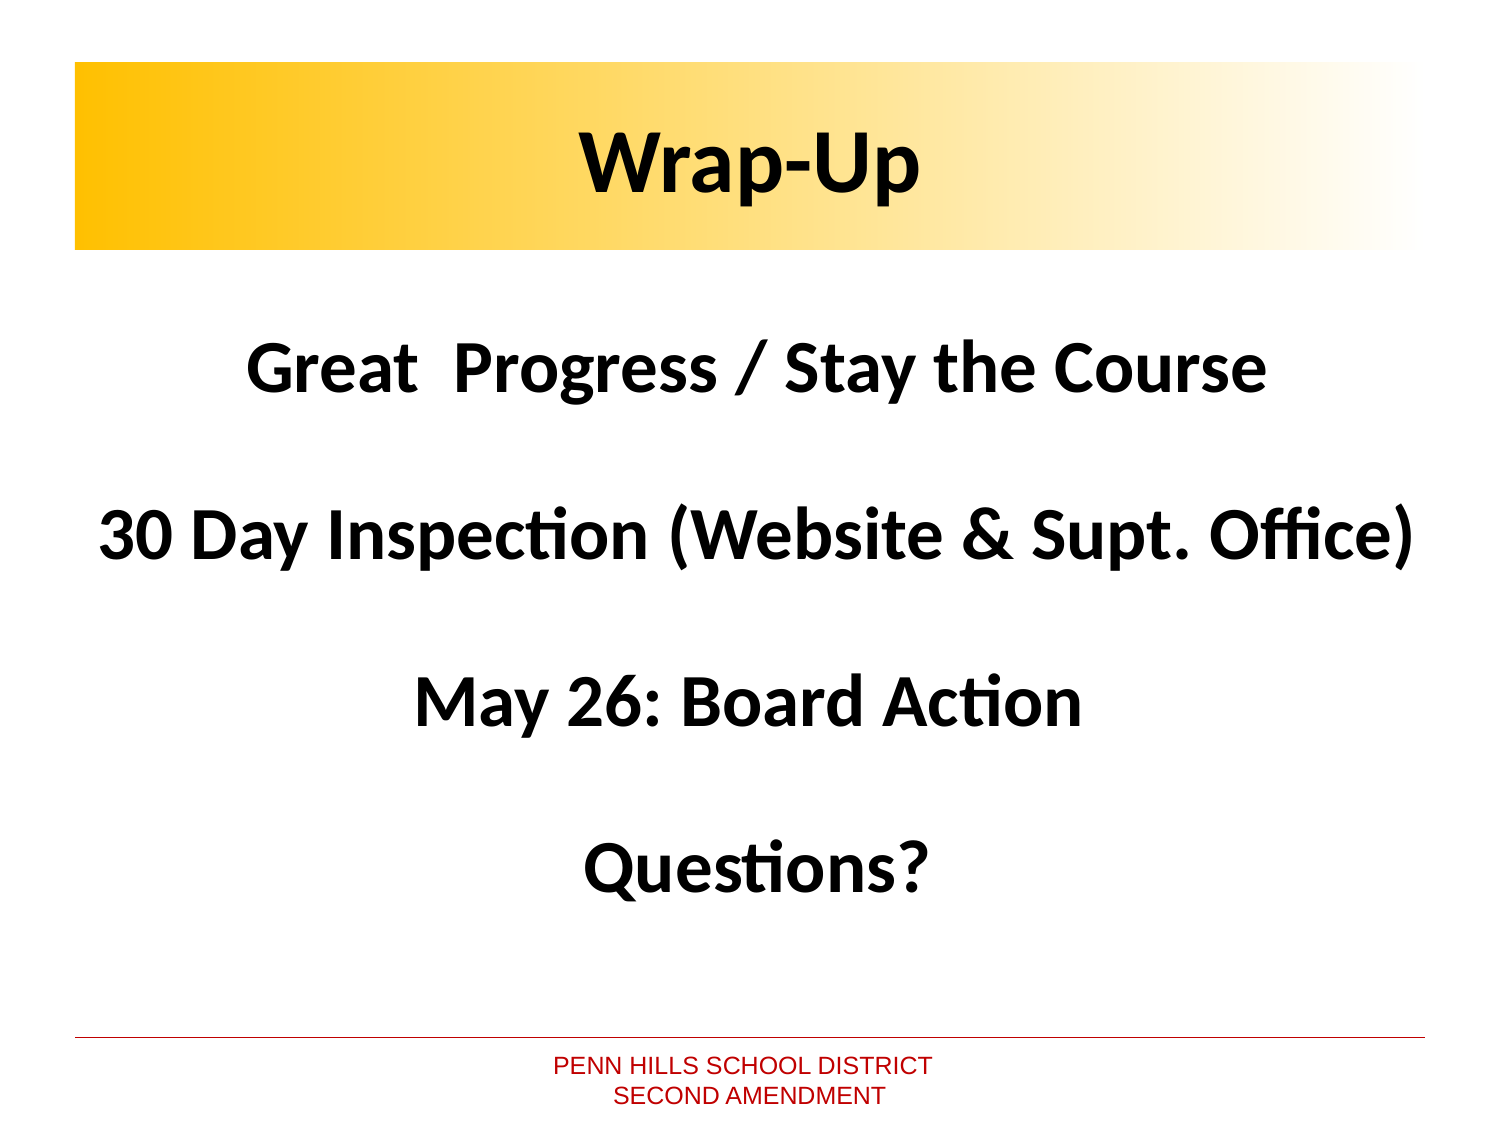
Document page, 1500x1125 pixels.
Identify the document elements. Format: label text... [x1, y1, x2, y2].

list Great Progress / Stay the Course 30 Day Inspection (Website & Supt. Office) May 26: Board Action Questions? [75, 320, 1440, 1063]
text_box PENN HILLS SCHOOL DISTRICT SECOND AMENDMENT [538, 1042, 962, 1125]
title Wrap-Up [75, 62, 1425, 250]
